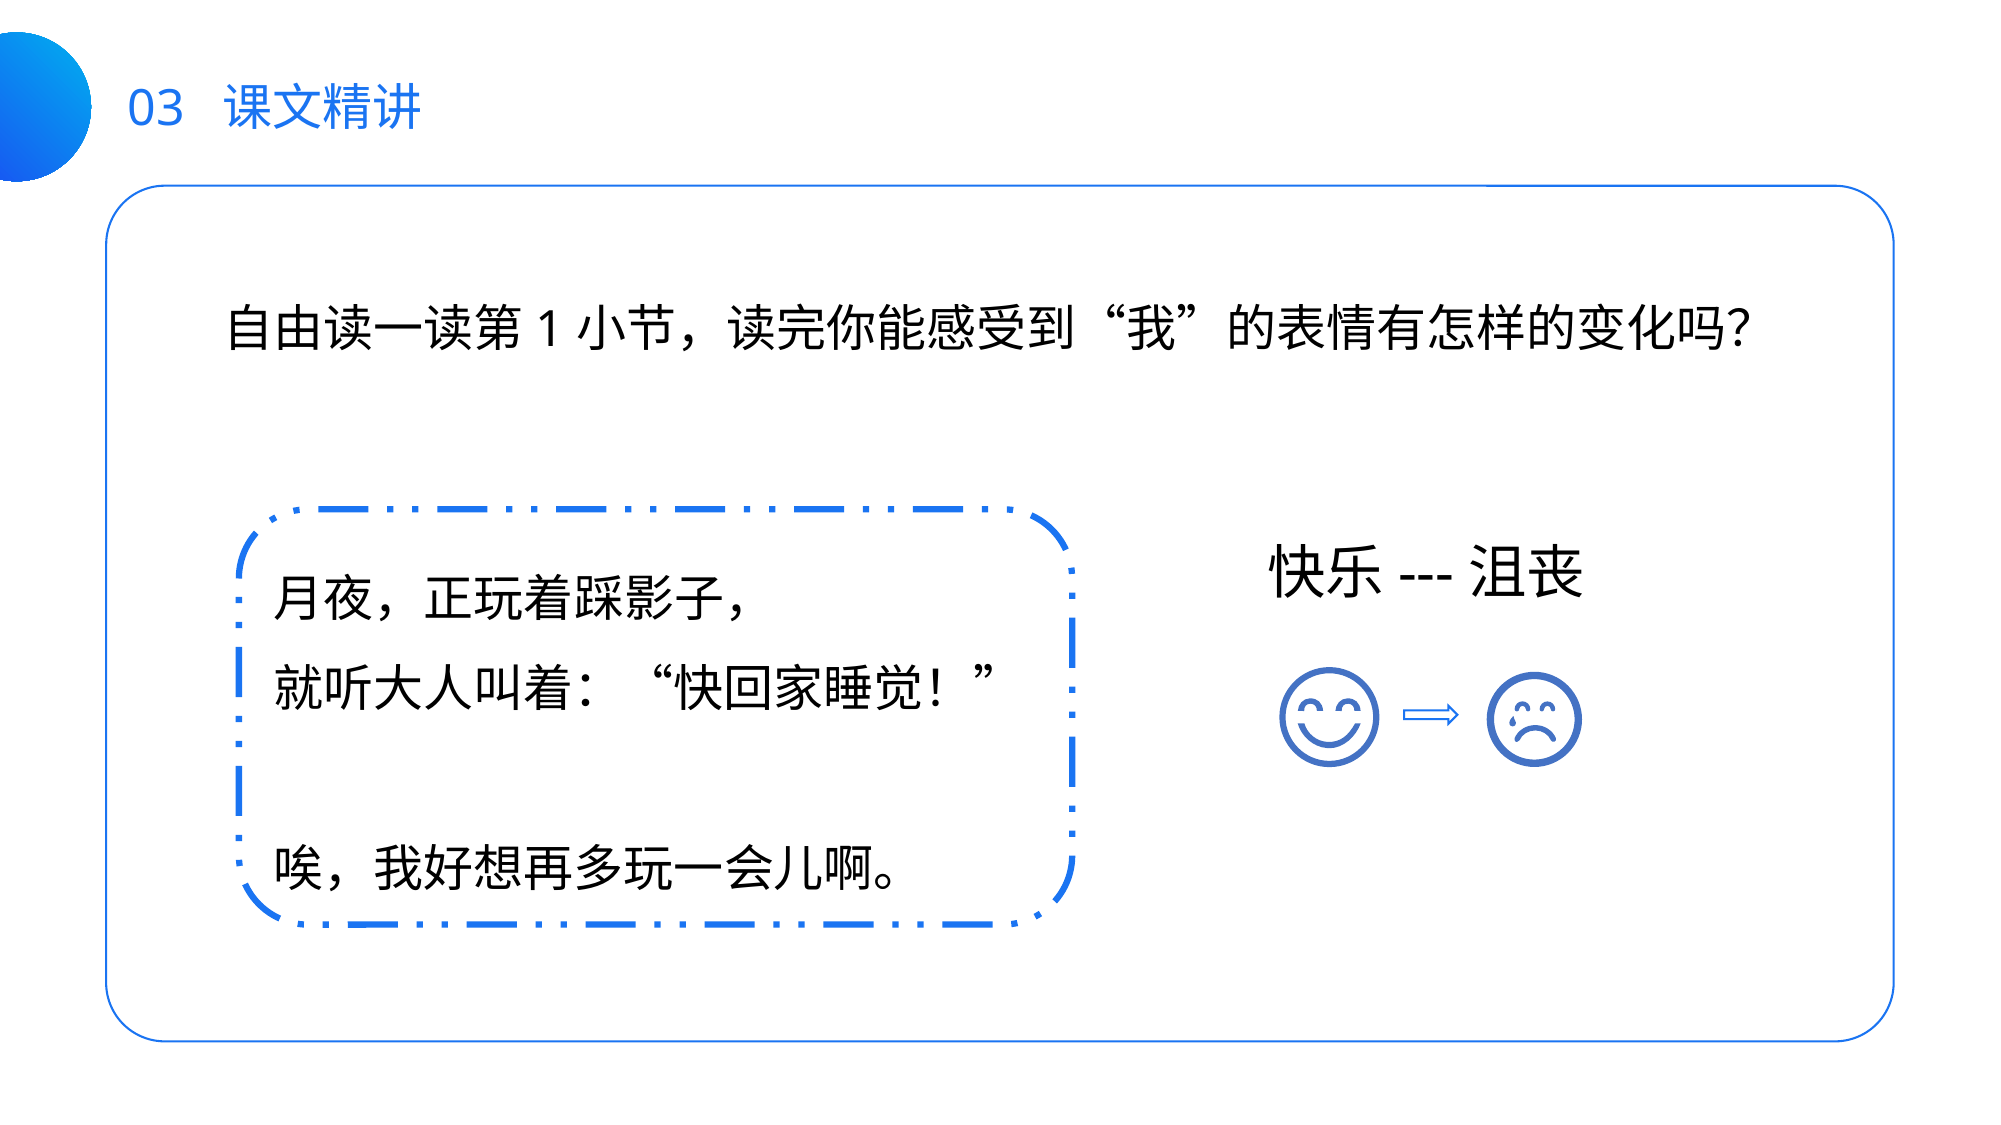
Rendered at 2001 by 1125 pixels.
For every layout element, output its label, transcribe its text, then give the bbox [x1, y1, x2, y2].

text_box [1486, 671, 1583, 767]
text_box [1279, 667, 1380, 768]
text_box [105, 184, 1895, 1043]
list 03 课文精讲 [113, 74, 560, 146]
